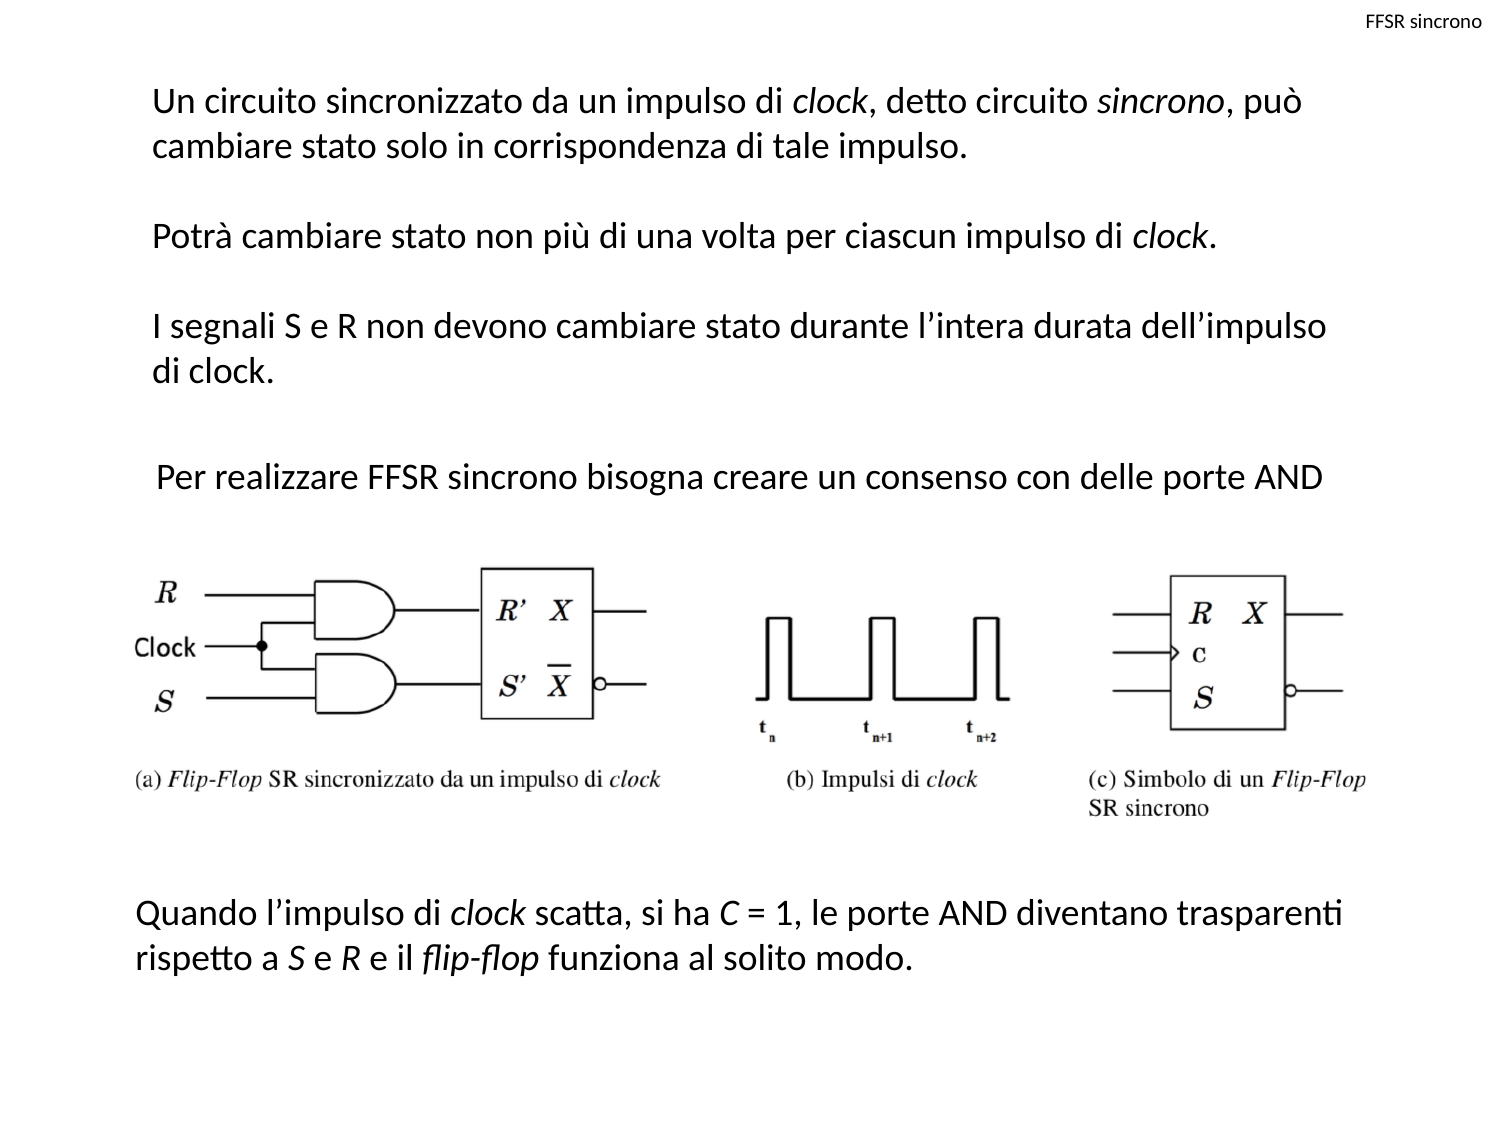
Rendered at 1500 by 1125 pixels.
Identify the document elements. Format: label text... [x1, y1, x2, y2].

text_box Un circuito sincronizzato da un impulso di clock, detto circuito sincrono, può cambiare stato solo in corrispondenza di tale impulso. Potrà cambiare stato non più di una volta per ciascun impulso di clock. I segnali S e R non devono cambiare stato durante l’intera durata dell’impulso di clock. [137, 69, 1352, 399]
picture [95, 548, 1378, 833]
text_box Per realizzare FFSR sincrono bisogna creare un consenso con delle porte AND [141, 445, 1340, 505]
text_box FFSR sincrono [1350, 0, 1498, 40]
text_box Quando l’impulso di clock scatta, si ha C = 1, le porte AND diventano trasparenti rispetto a S e R e il flip-flop funziona al solito modo. [120, 880, 1368, 986]
